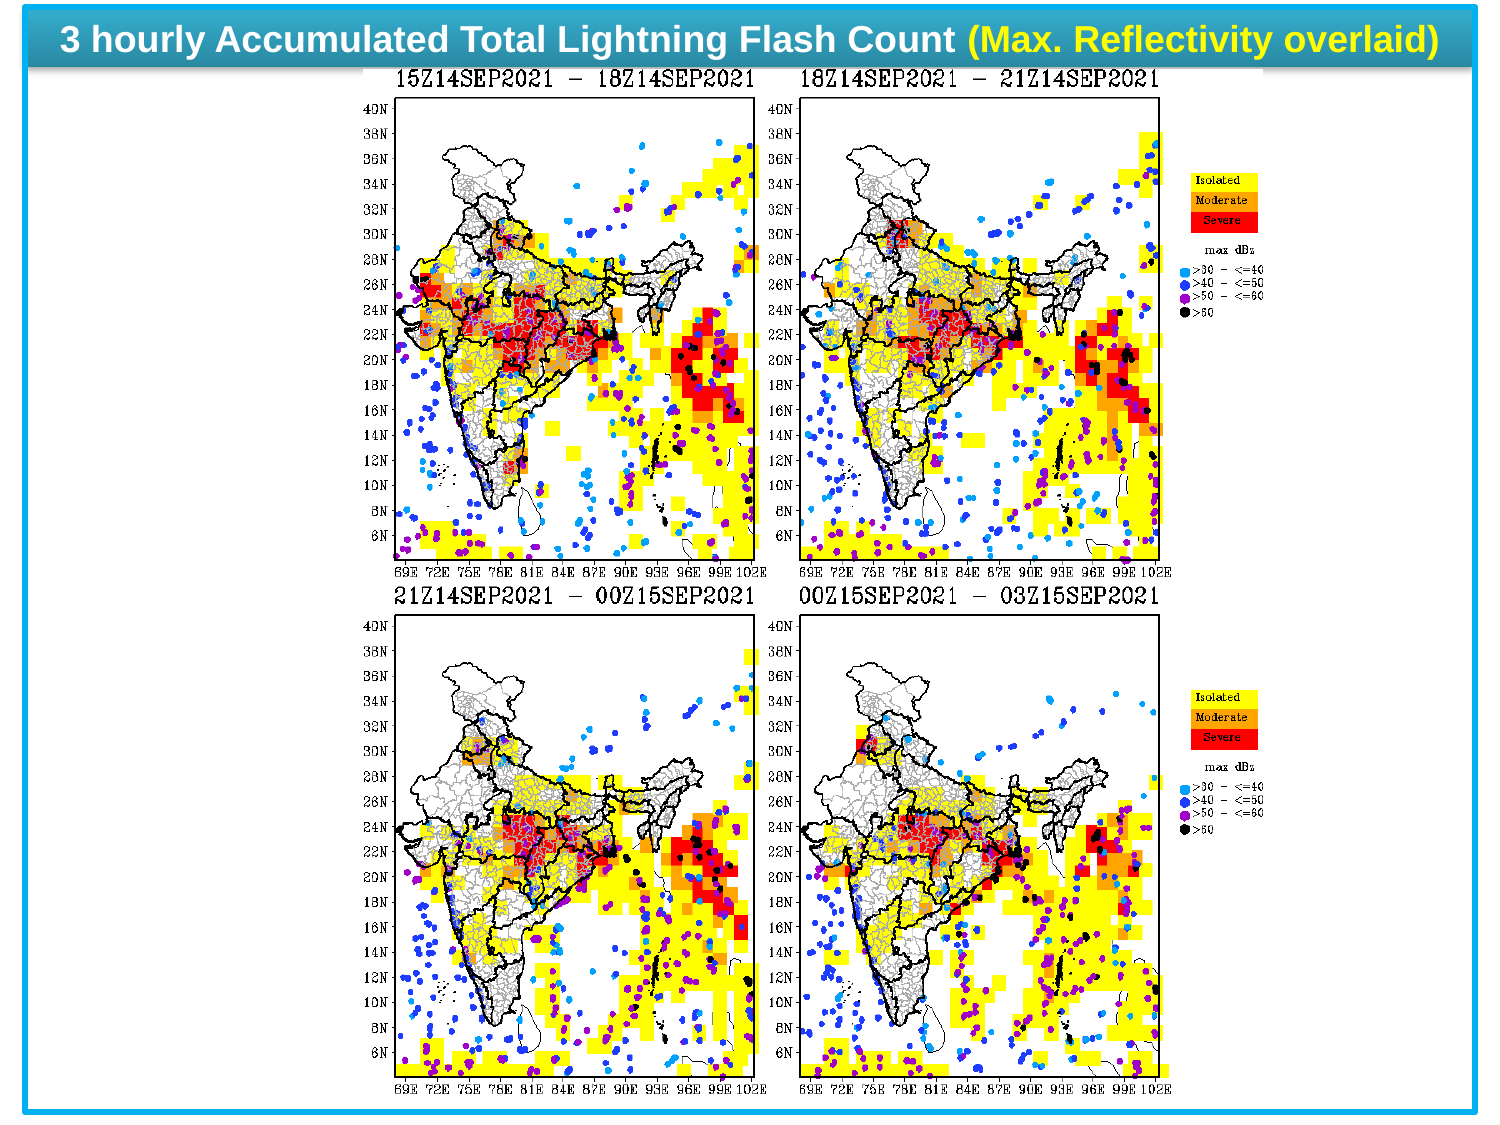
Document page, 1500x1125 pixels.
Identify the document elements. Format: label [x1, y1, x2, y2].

picture [363, 69, 1263, 1094]
text_box [23, 5, 1477, 1114]
